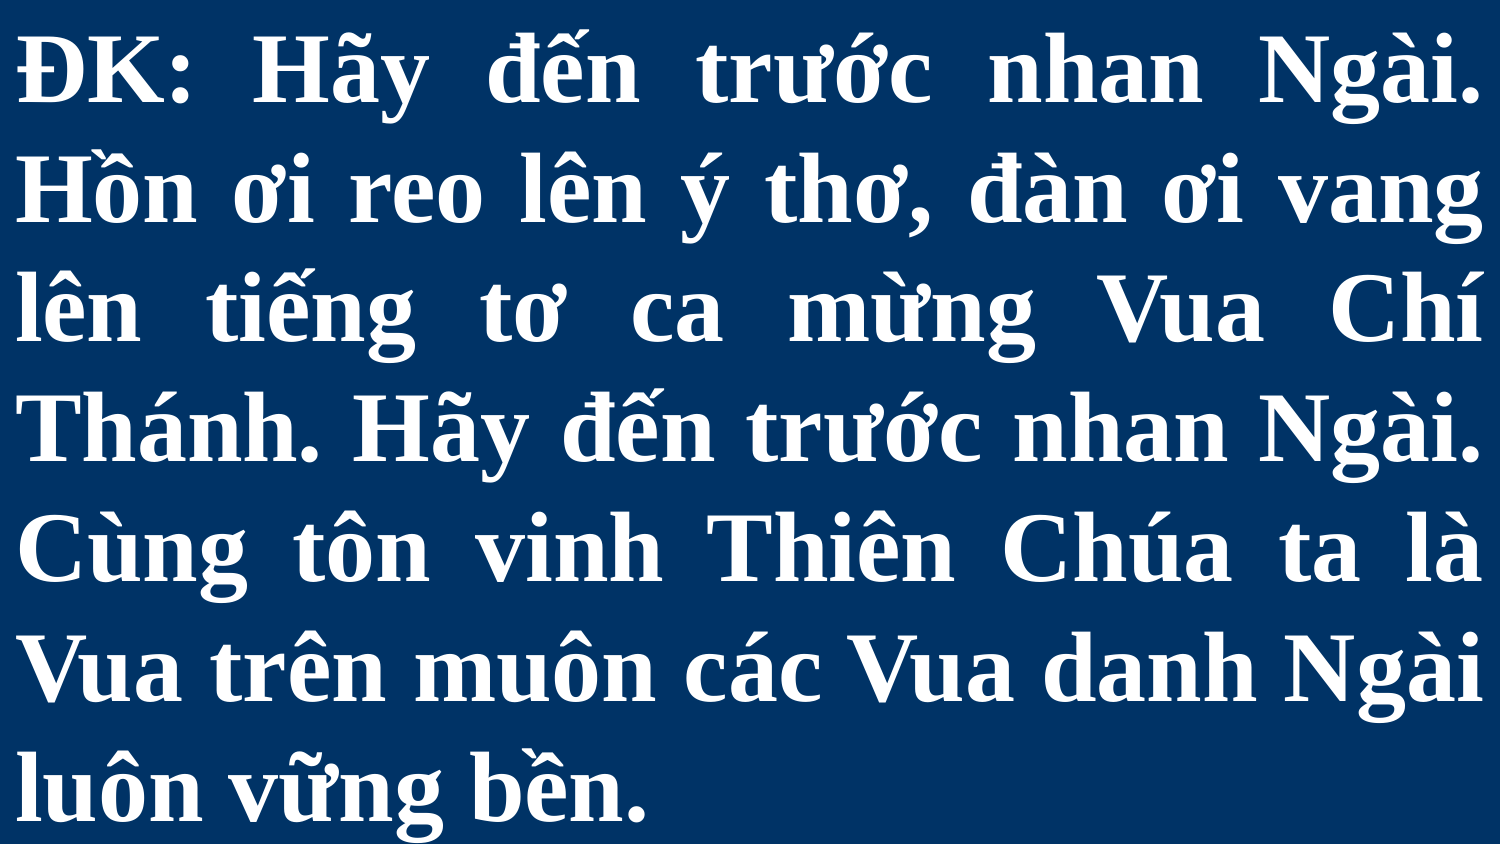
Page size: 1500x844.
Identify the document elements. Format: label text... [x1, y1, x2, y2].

title ÐK: Hãy đến trước nhan Ngài. Hồn ơi reo lên ý thơ, đàn ơi vang lên tiếng tơ ca mừng Vua Chí Thánh. Hãy đến trước nhan Ngài. Cùng tôn vinh Thiên Chúa ta là Vua trên muôn các Vua danh Ngài luôn vững bền. [0, 0, 1500, 844]
